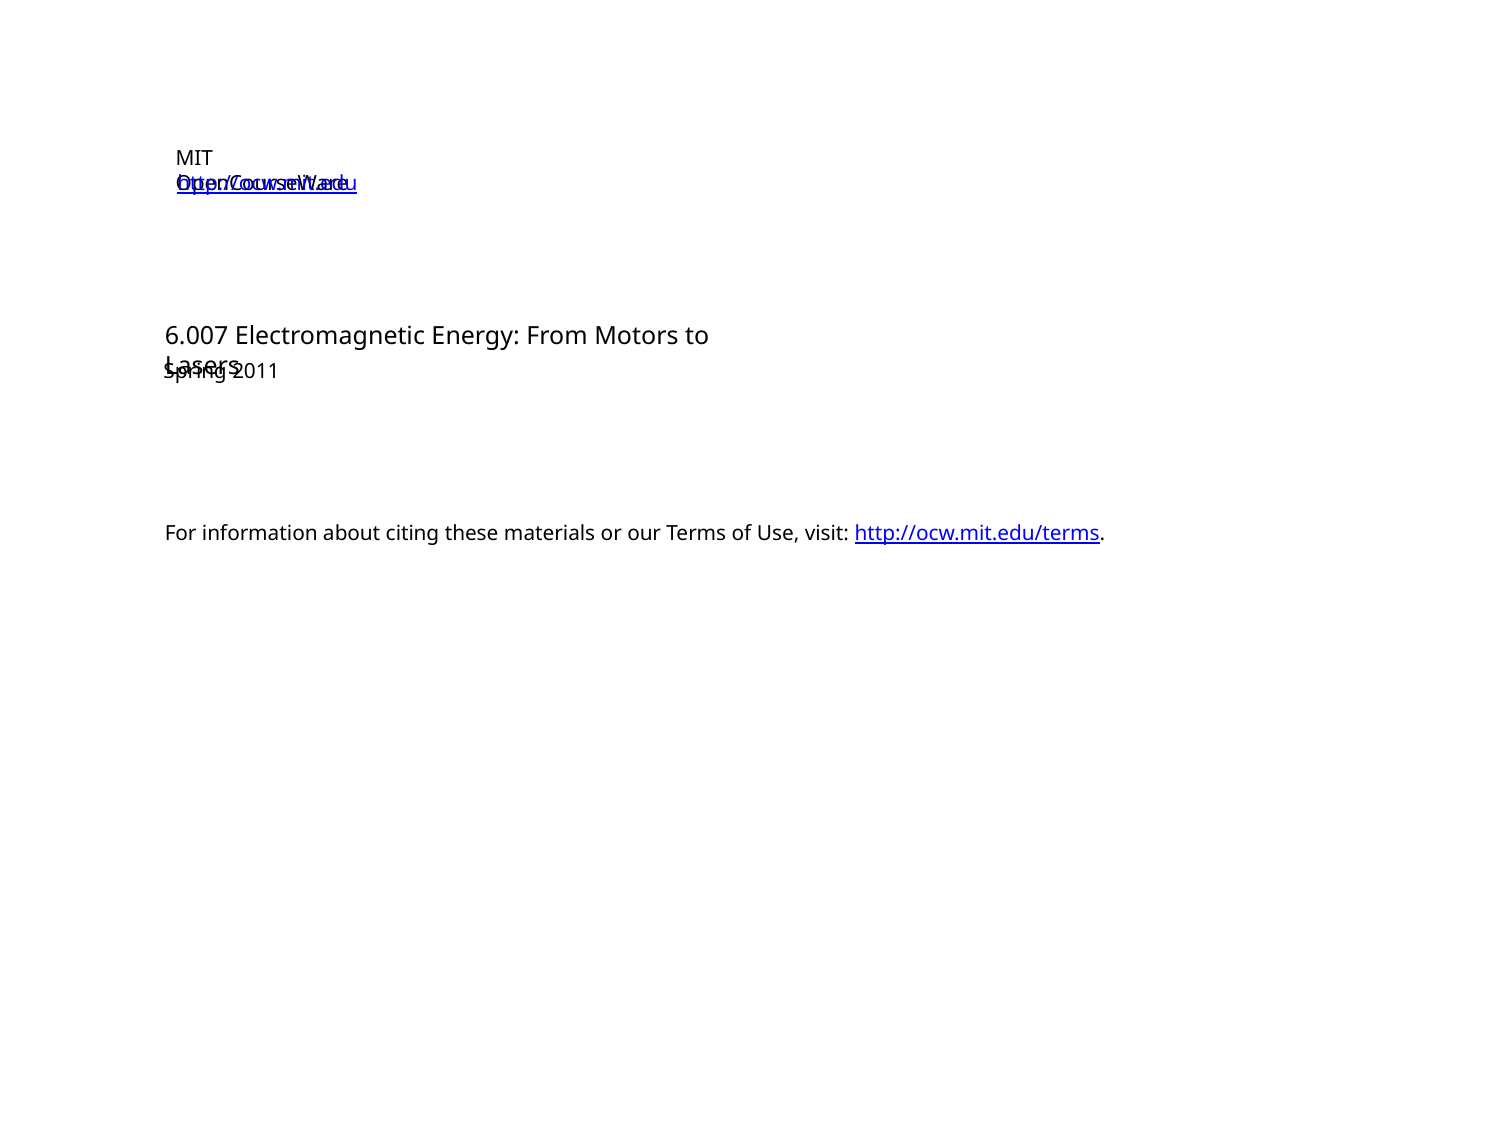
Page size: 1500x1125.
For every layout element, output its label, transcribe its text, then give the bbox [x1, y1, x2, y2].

text_box Spring 2011 [148, 350, 295, 390]
text_box For information about citing these materials or our Terms of Use, visit: http://ocw.mit.edu/terms. [150, 512, 1122, 556]
text_box http://ocw.mit.edu [162, 162, 386, 206]
text_box 6.007 Electromagnetic Energy: From Motors to Lasers [150, 312, 788, 388]
text_box MIT OpenCourseWare [160, 137, 400, 203]
